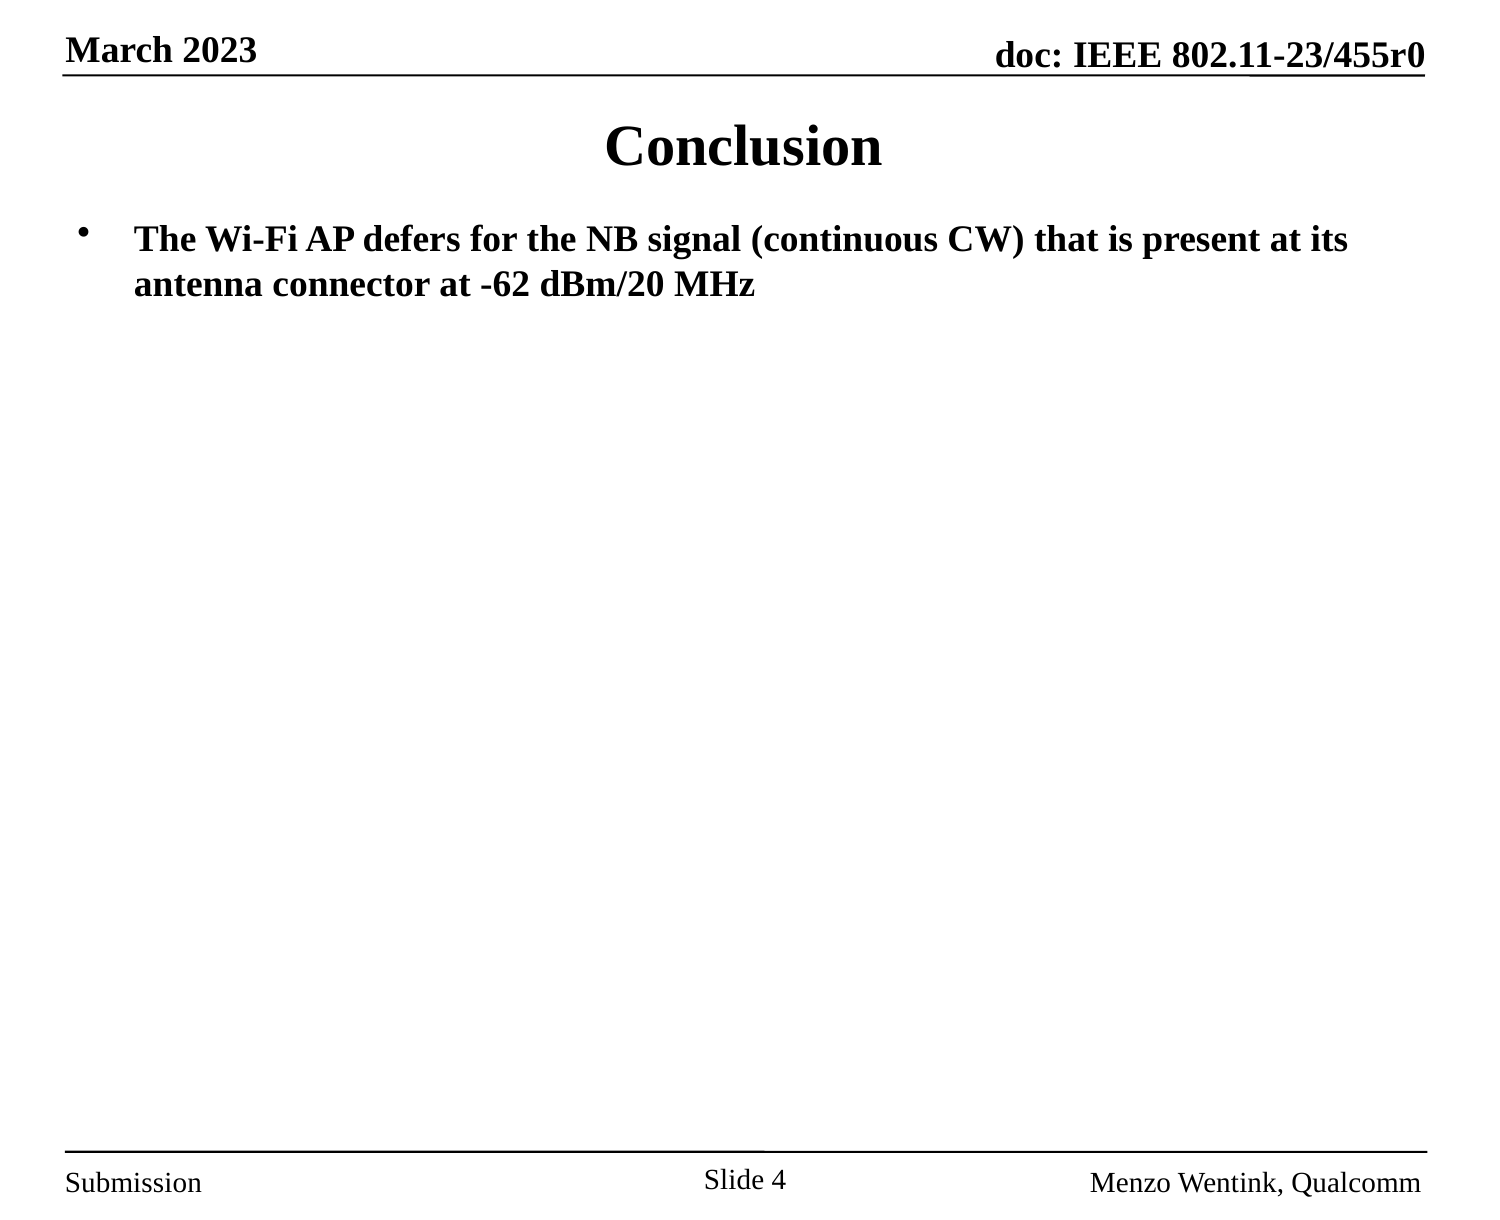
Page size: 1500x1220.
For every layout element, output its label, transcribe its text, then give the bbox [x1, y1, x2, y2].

slide_number Slide 4 [693, 1160, 797, 1196]
list The Wi-Fi AP defers for the NB signal (continuous CW) that is present at its antenna connector at -62 dBm/20 MHz [62, 206, 1426, 1148]
title Conclusion [62, 78, 1426, 206]
